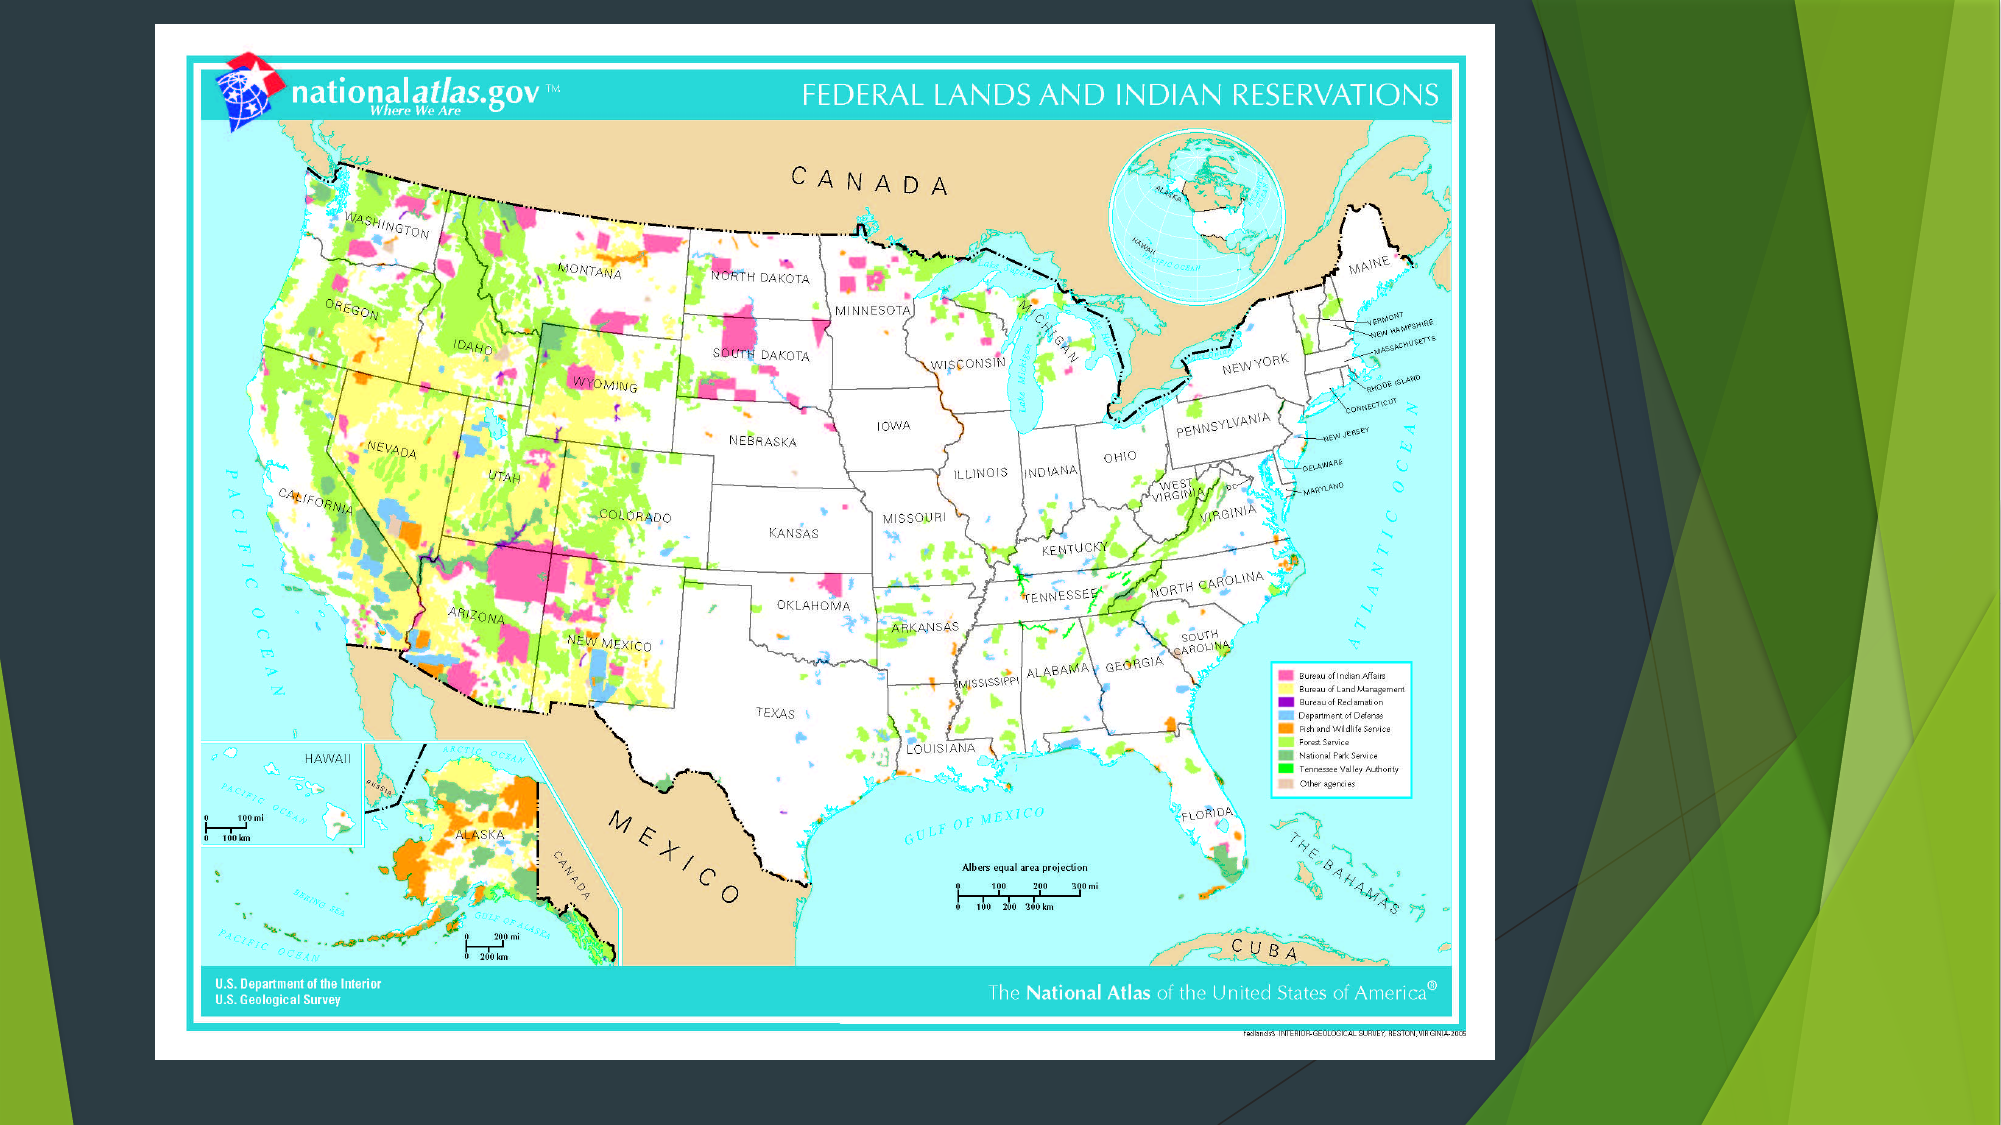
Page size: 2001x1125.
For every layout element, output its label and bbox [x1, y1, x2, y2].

list [154, 23, 1495, 1060]
